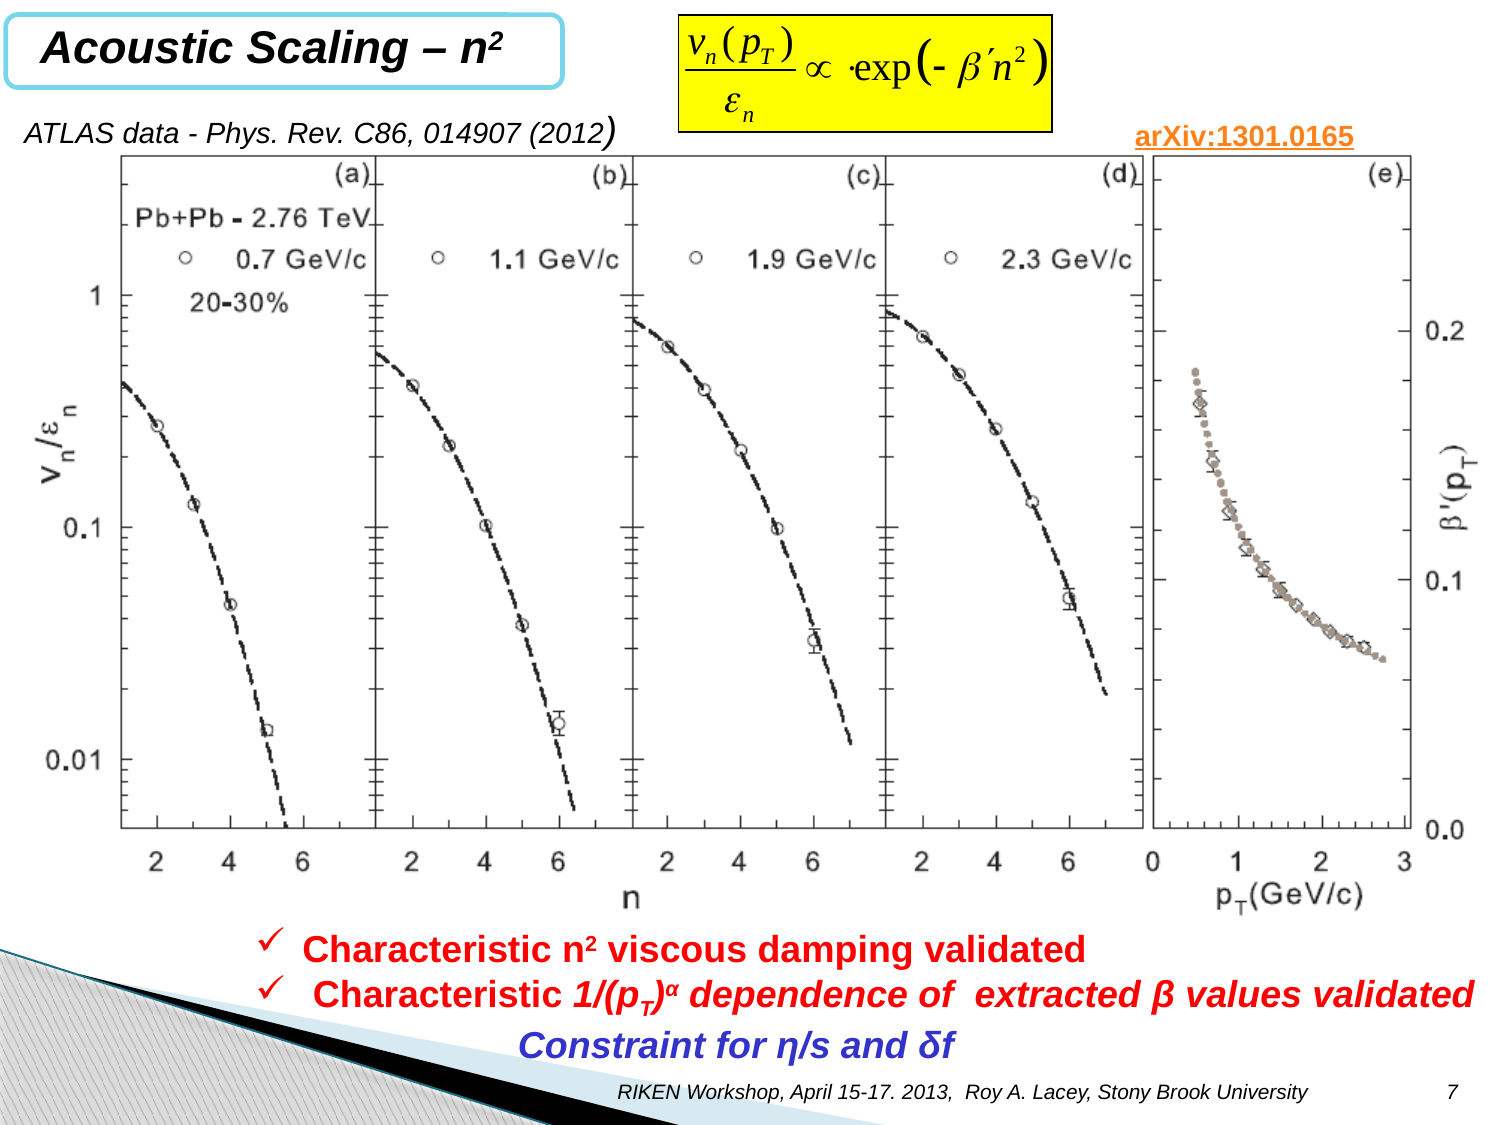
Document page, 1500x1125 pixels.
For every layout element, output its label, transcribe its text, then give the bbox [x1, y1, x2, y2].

text_box ATLAS data - Phys. Rev. C86, 014907 (2012) [9, 98, 632, 158]
text_box arXiv:1301.0165 [1119, 109, 1370, 139]
picture [31, 139, 1500, 926]
text_box Acoustic Scaling – n2 [5, 10, 538, 25]
text_box Characteristic n2 viscous damping validated Characteristic 1/(pT)α dependence of extracted β values validated Constraint for η/s and δf [240, 937, 1491, 1074]
slide_number 7 [1375, 1074, 1479, 1112]
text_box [678, 15, 1052, 132]
text_box [5, 14, 563, 88]
footer RIKEN Workshop, April 15-17. 2013, Roy A. Lacey, Stony Brook University [549, 1074, 1375, 1112]
